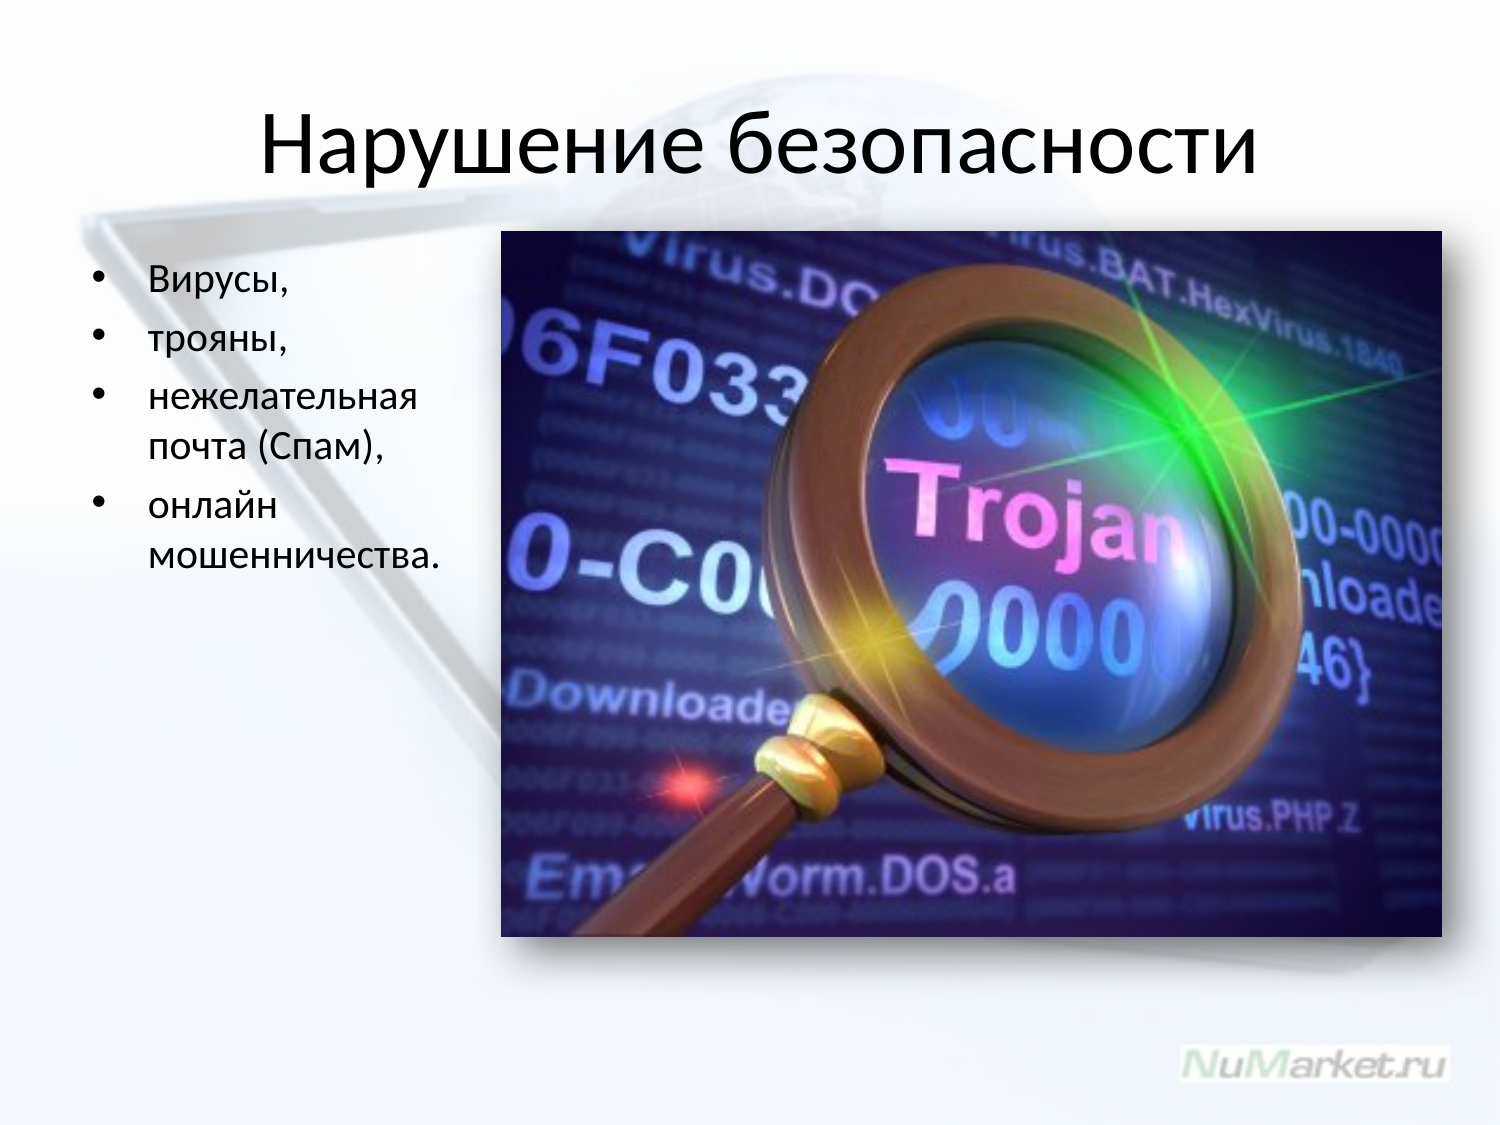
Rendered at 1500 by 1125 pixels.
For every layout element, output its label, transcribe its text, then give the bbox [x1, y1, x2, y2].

list Вирусы, трояны, нежелательная почта (Спам), онлайн мошенничества. [76, 243, 491, 715]
title Нарушение безопасности [41, 42, 1459, 231]
picture [501, 231, 1443, 937]
